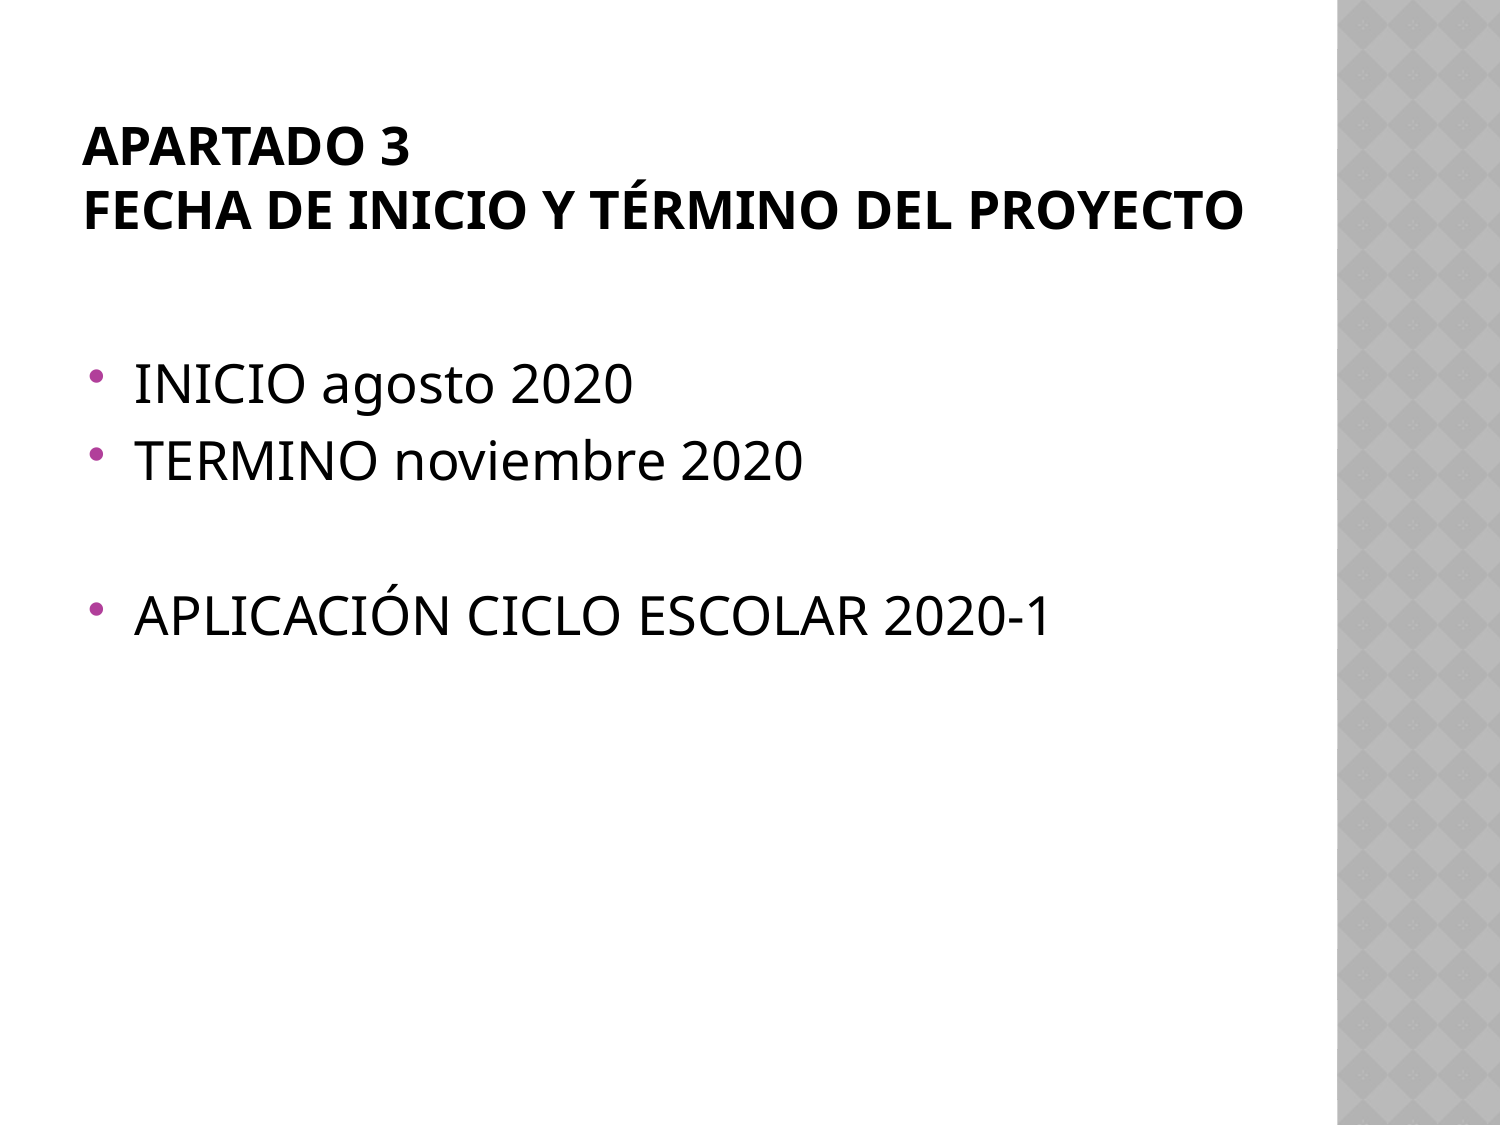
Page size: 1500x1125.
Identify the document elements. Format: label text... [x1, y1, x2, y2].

title APARTADO 3 FECHA DE INICIO Y TÉRMINO DEL PROYECTO [75, 52, 1263, 240]
list INICIO agosto 2020 TERMINO noviembre 2020 APLICACIÓN CICLO ESCOLAR 2020-1 [75, 264, 1263, 1059]
